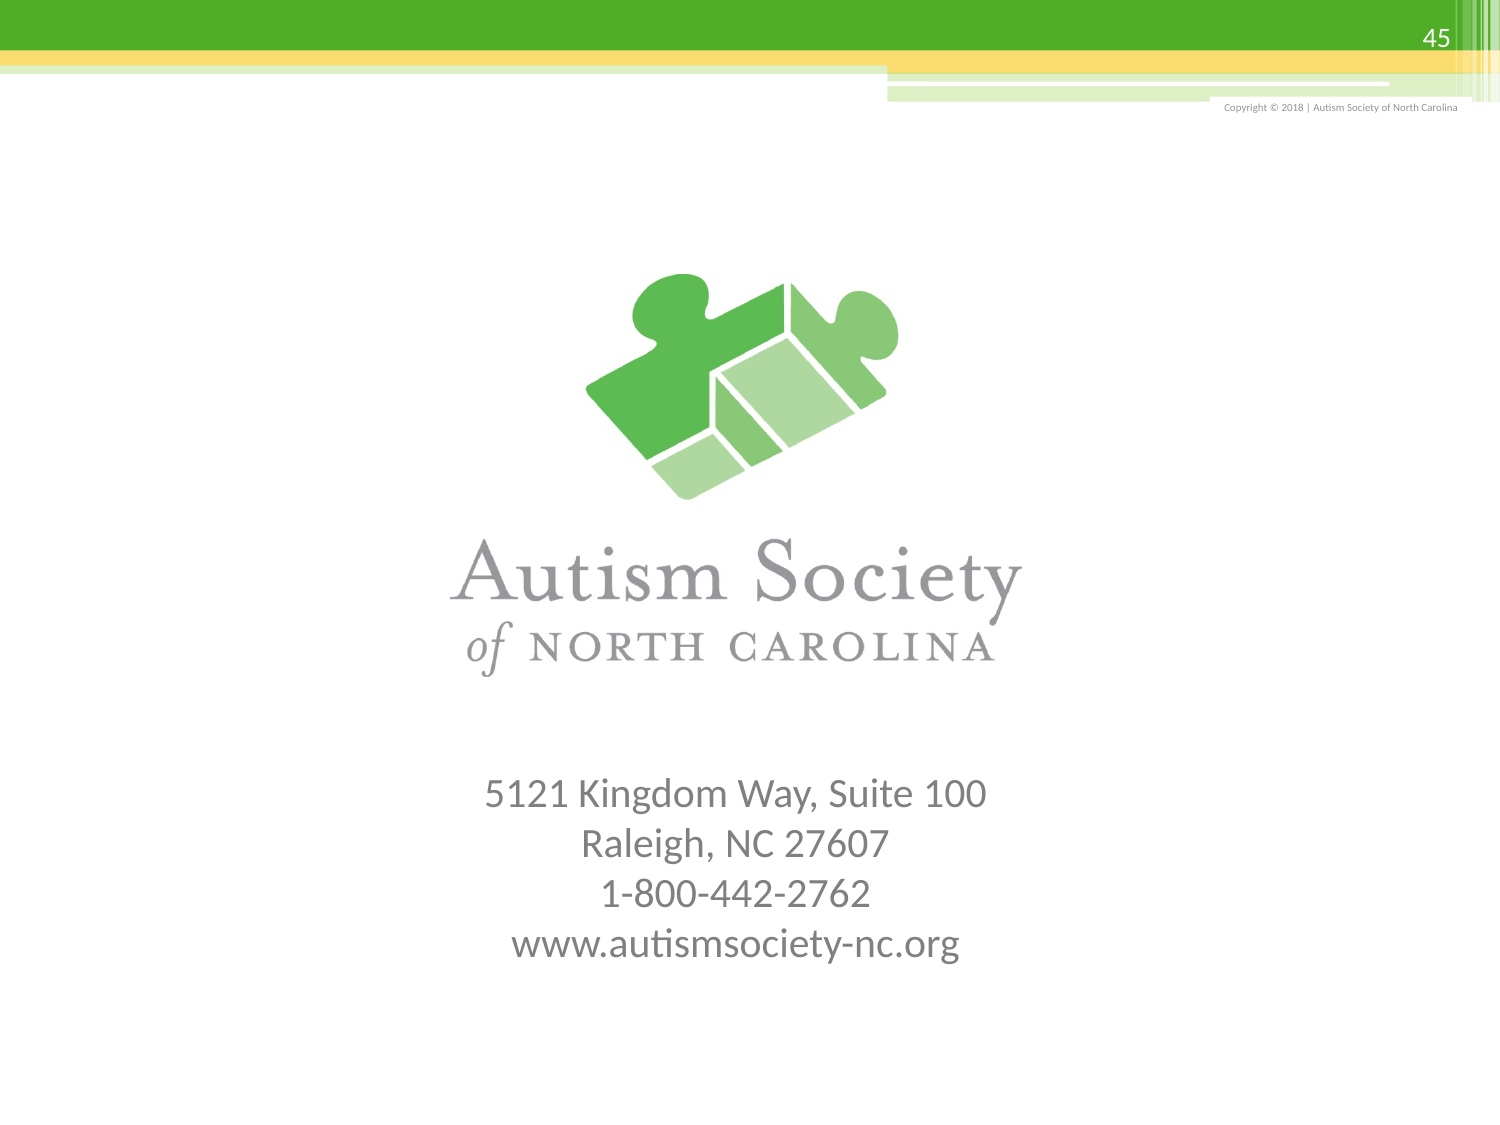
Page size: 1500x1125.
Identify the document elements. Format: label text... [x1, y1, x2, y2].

text_box 5121 Kingdom Way, Suite 100 Raleigh, NC 27607 1-800-442-2762 www.autismsociety-nc.org [398, 758, 1074, 974]
slide_number 45 [1341, 0, 1466, 61]
picture [449, 274, 1022, 677]
